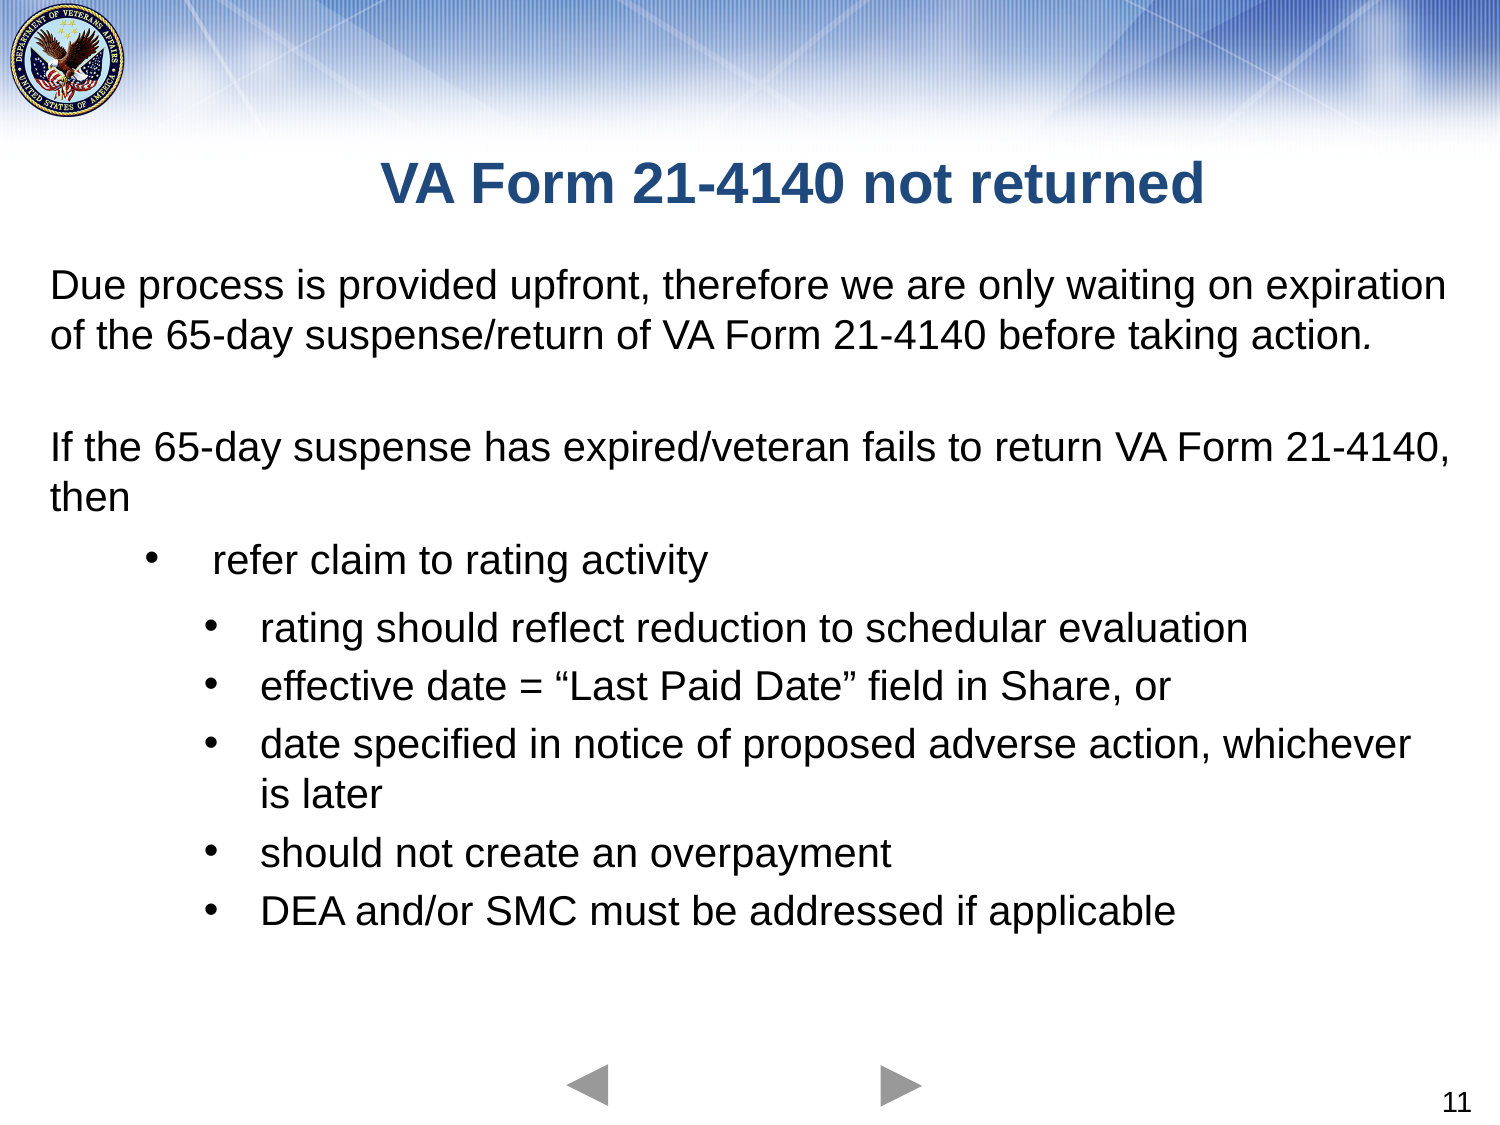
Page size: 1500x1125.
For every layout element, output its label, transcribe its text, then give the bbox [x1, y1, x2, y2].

list Due process is provided upfront, therefore we are only waiting on expiration of the 65-day suspense/return of VA Form 21-4140 before taking action. If the 65-day suspense has expired/veteran fails to return VA Form 21-4140, then refer claim to rating activity rating should reflect reduction to schedular evaluation effective date = “Last Paid Date” field in Share, or date specified in notice of proposed adverse action, whichever is later should not create an overpayment DEA and/or SMC must be addressed if applicable [34, 250, 1468, 1060]
picture [0, 0, 1500, 1062]
title VA Form 21-4140 not returned [118, 137, 1468, 227]
slide_number 11 [1136, 1083, 1487, 1125]
